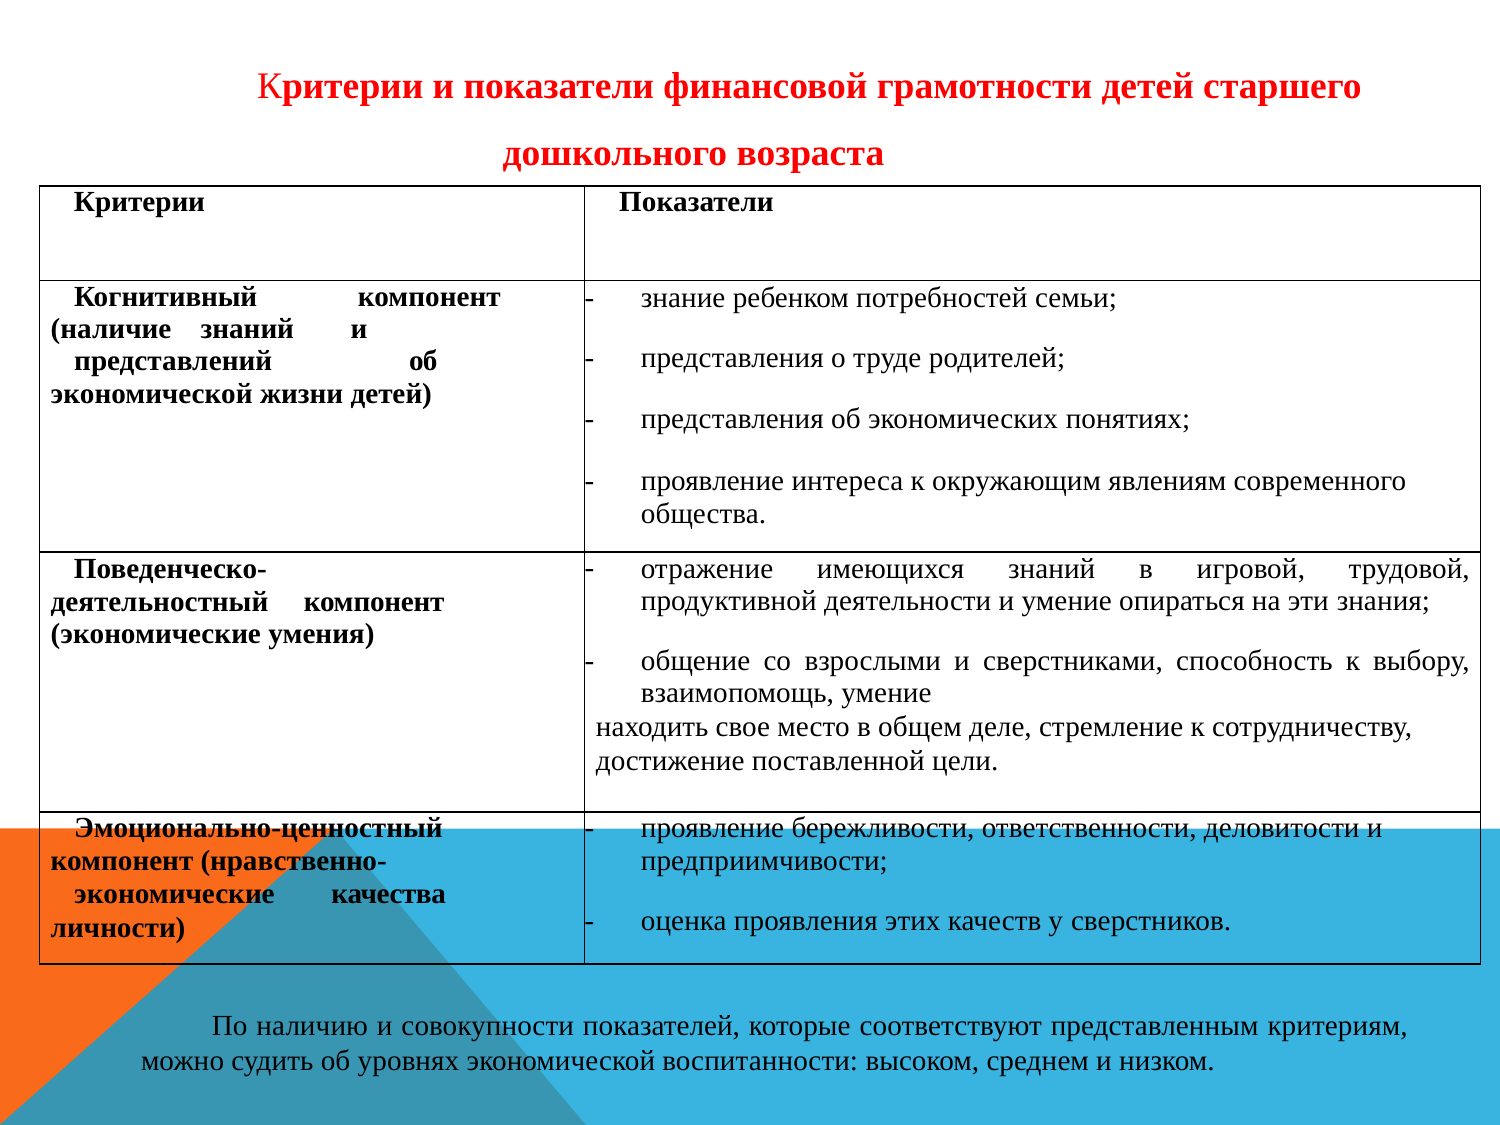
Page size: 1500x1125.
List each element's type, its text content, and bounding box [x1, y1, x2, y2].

text_box Критерии и показатели финансовой грамотности детей старшего дошкольного возраста [35, 30, 1454, 181]
table_header Критерии [40, 187, 584, 280]
table_cell Эмоционально-ценностный компонент (нравственно- экономические качества личности) [40, 813, 584, 963]
table_header Показатели [585, 187, 1480, 280]
table_cell Поведенческо- деятельностный компонент (экономические умения) [40, 553, 584, 811]
table_cell отражение имеющихся знаний в игровой, трудовой, продуктивной деятельности и умение опираться на эти знания; общение со взрослыми и сверстниками, способность к выбору, взаимопомощь, умение находить свое место в общем деле, стремление к сотрудничеству, достижение поставленной цели. [585, 553, 1480, 811]
text_box По наличию и совокупности показателей, которые соответствуют представленным критериям, можно судить об уровнях экономической воспитанности: высоком, среднем и низком. [41, 999, 1448, 1084]
table_cell Когнитивный компонент (наличие знаний и представлений об экономической жизни детей) [40, 281, 584, 551]
table_cell знание ребенком потребностей семьи; представления о труде родителей; представления об экономических понятиях; проявление интереса к окружающим явлениям современного общества. [585, 281, 1480, 551]
table_cell проявление бережливости, ответственности, деловитости и предприимчивости; оценка проявления этих качеств у сверстников. [585, 813, 1480, 963]
